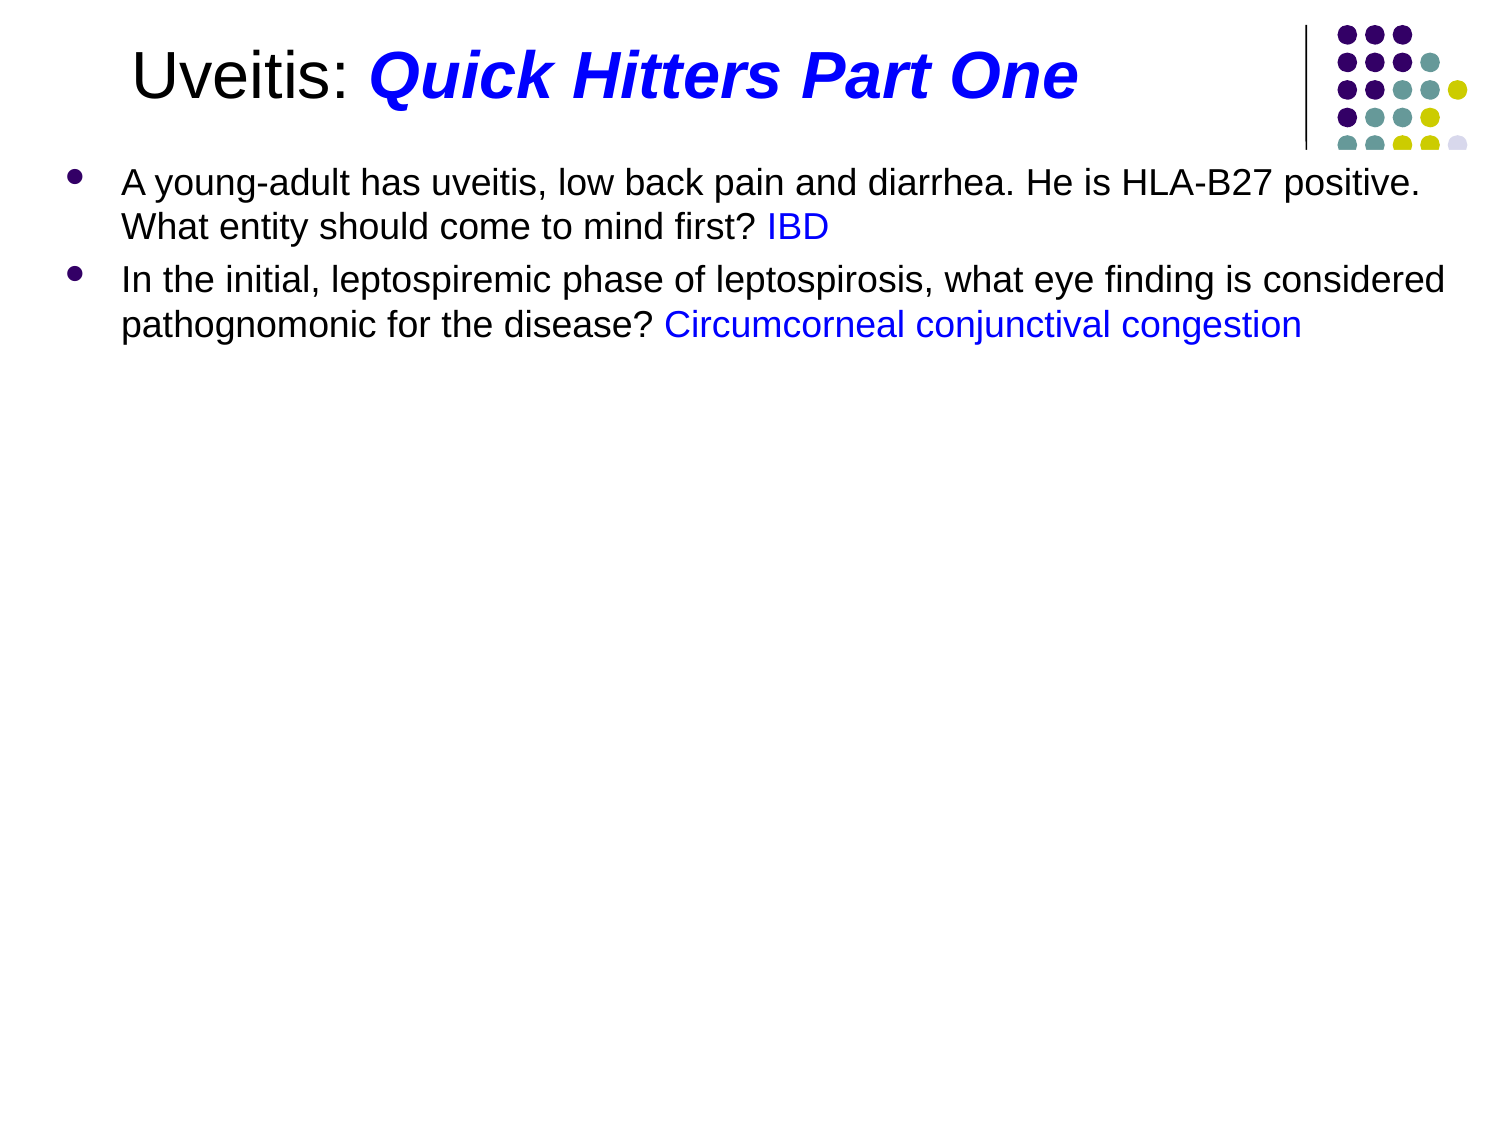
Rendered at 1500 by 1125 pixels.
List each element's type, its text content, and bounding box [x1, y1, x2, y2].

list A young-adult has uveitis, low back pain and diarrhea. He is HLA-B27 positive. What entity should come to mind first? IBD In the initial, leptospiremic phase of leptospirosis, what eye finding is considered pathognomonic for the disease? Circumcorneal conjunctival congestion [50, 149, 1475, 1113]
text_box Uveitis: Quick Hitters Part One [116, 24, 1095, 120]
